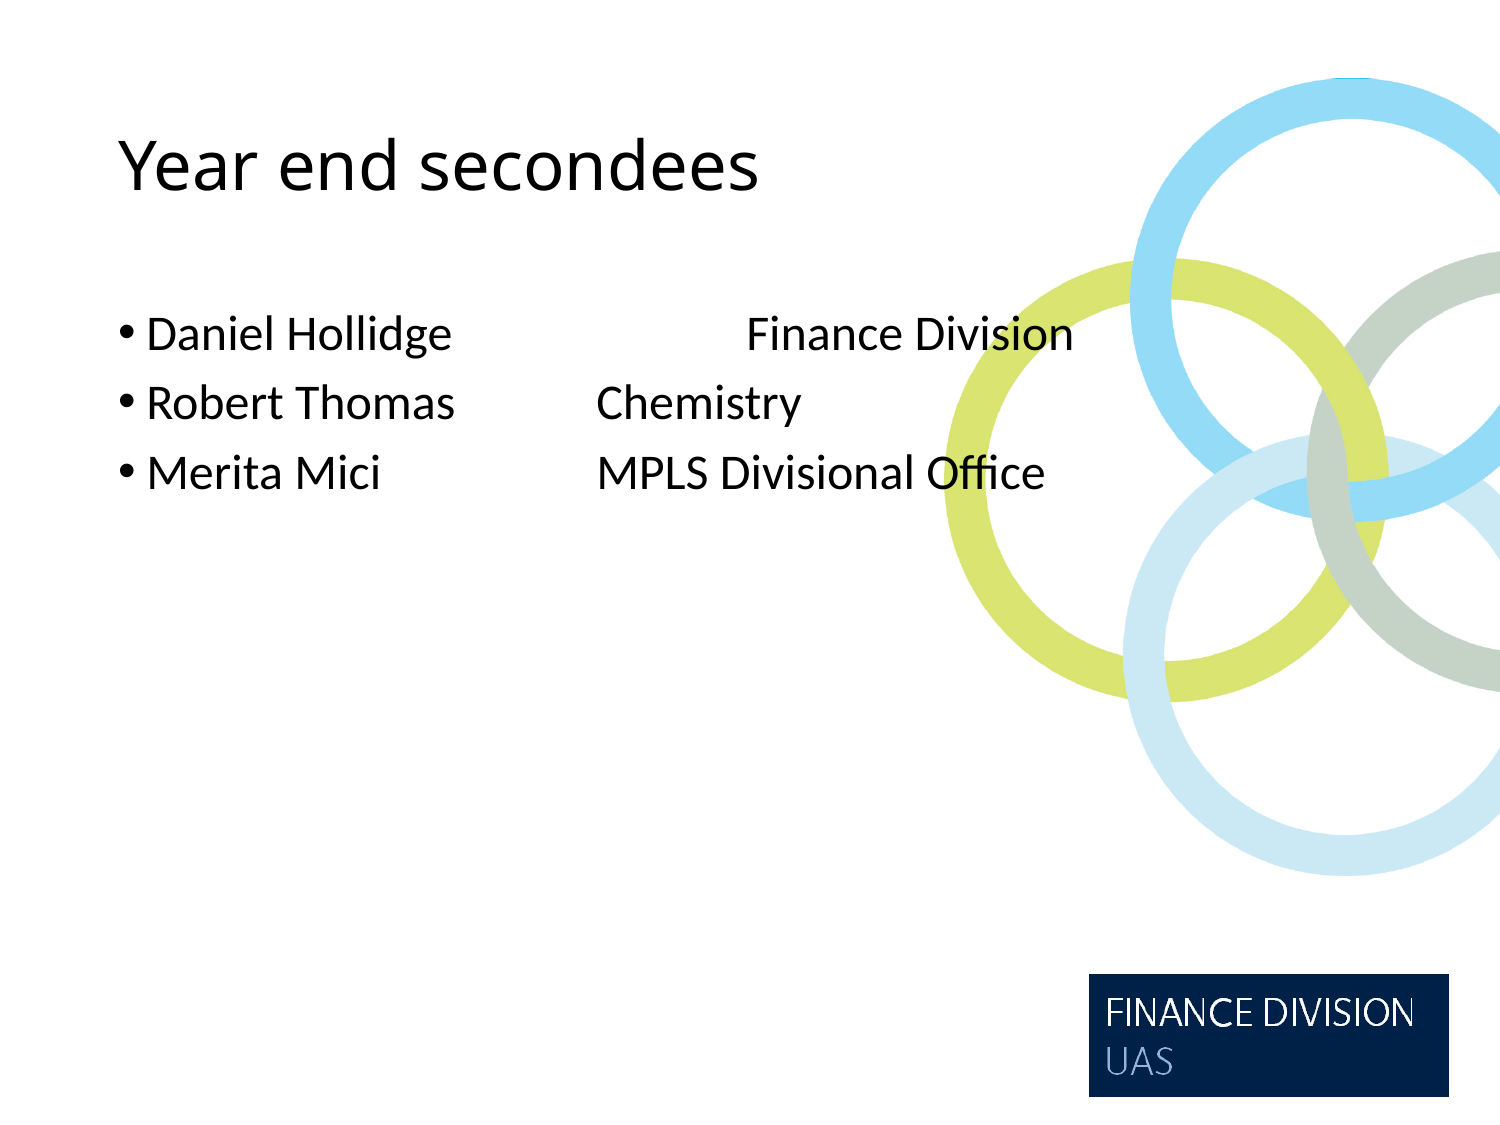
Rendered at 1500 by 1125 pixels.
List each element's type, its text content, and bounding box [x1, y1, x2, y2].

list Daniel Hollidge Finance Division Robert Thomas Chemistry Merita Mici MPLS Divisional Office [103, 299, 1397, 1014]
title Year end secondees [103, 59, 1397, 278]
picture [1089, 974, 1449, 1097]
